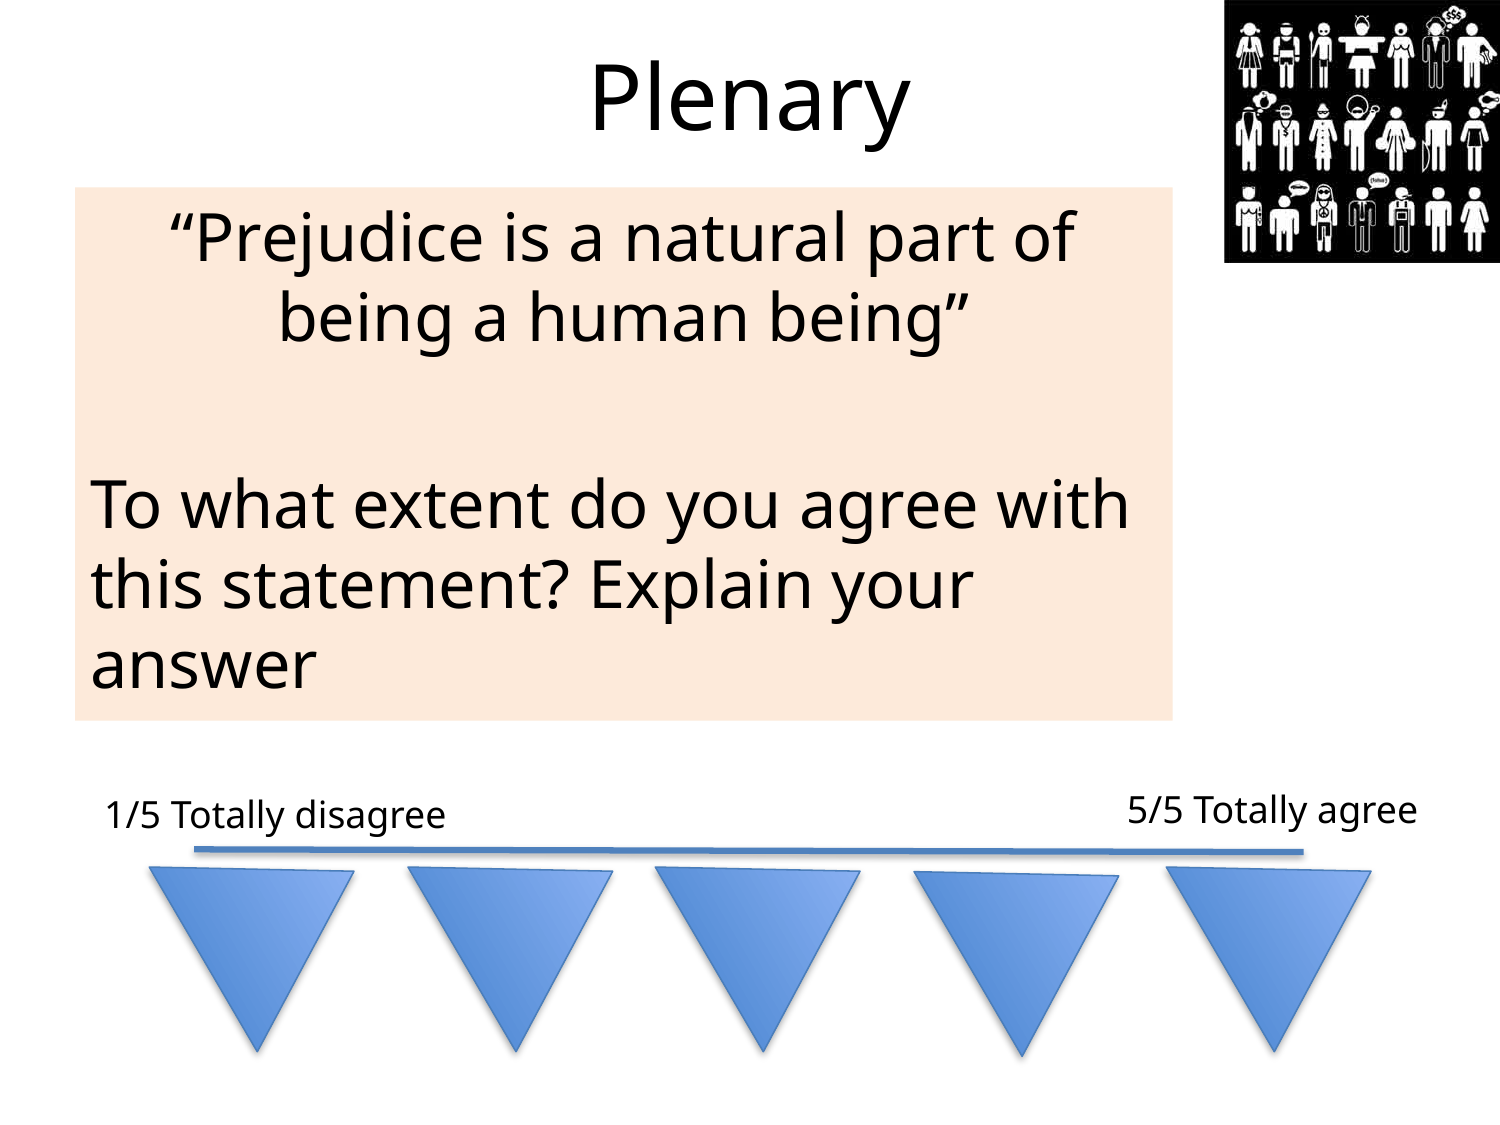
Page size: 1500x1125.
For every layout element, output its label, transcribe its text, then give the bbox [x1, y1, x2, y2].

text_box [194, 849, 1304, 853]
list “Prejudice is a natural part of being a human being” To what extent do you agree with this statement? Explain your answer [75, 187, 1173, 721]
title Plenary [75, 0, 1222, 188]
text_box 1/5 Totally disagree [89, 783, 667, 844]
text_box [407, 866, 614, 1053]
text_box [654, 866, 861, 1053]
text_box [1165, 866, 1372, 1053]
text_box [913, 870, 1120, 1058]
picture [1224, 0, 1500, 264]
text_box 5/5 Totally agree [1112, 778, 1479, 839]
text_box [148, 866, 355, 1053]
